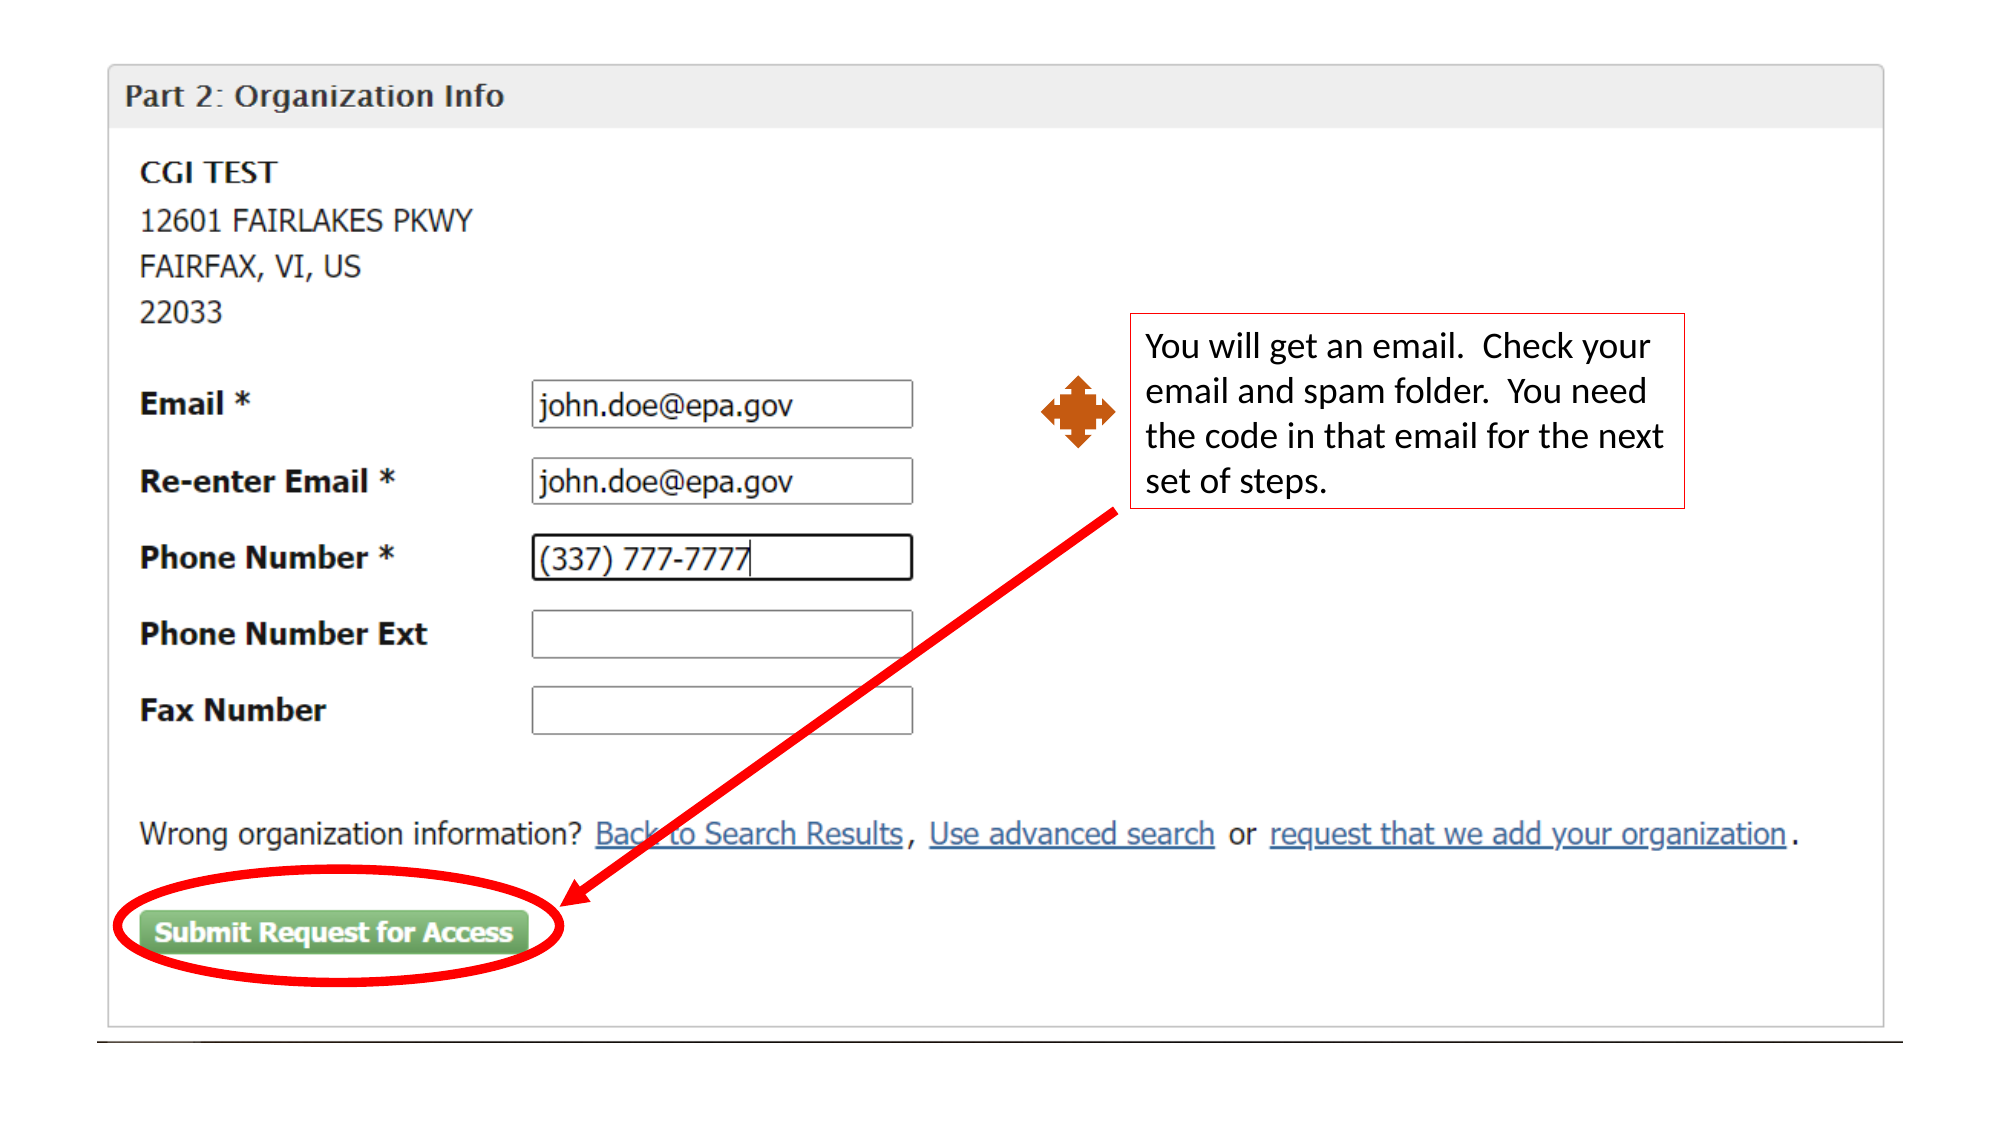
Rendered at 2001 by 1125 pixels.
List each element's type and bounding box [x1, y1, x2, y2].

text_box [559, 510, 1116, 907]
picture [97, 46, 1903, 1043]
